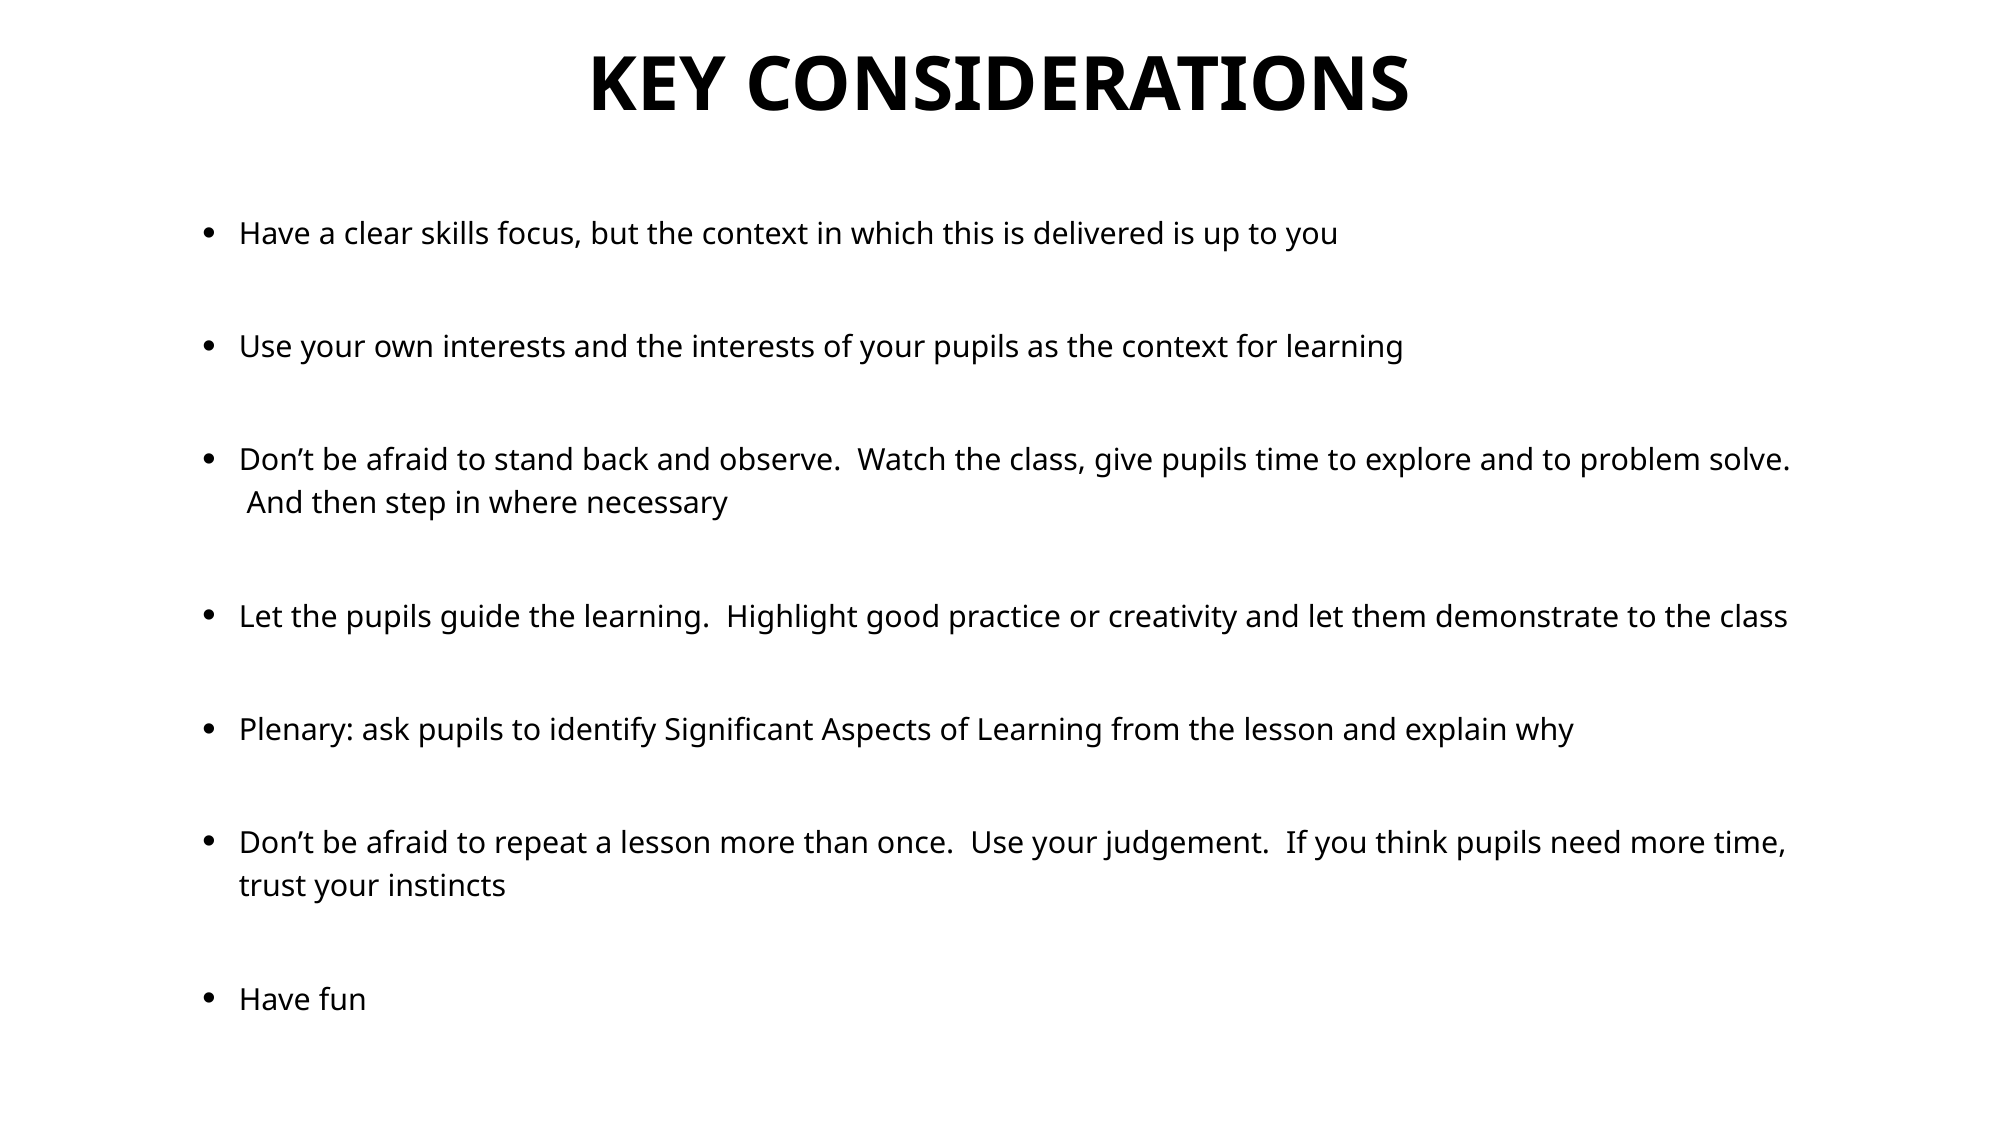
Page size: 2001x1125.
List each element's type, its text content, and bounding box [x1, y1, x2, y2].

title Key considerations [187, 22, 1813, 149]
list Have a clear skills focus, but the context in which this is delivered is up to you Use your own interests and the interests of your pupils as the context for learning Don’t be afraid to stand back and observe. Watch the class, give pupils time to explore and to problem solve. And then step in where necessary Let the pupils guide the learning. Highlight good practice or creativity and let them demonstrate to the class Plenary: ask pupils to identify Significant Aspects of Learning from the lesson and explain why Don’t be afraid to repeat a lesson more than once. Use your judgement. If you think pupils need more time, trust your instincts Have fun [187, 198, 1813, 1058]
